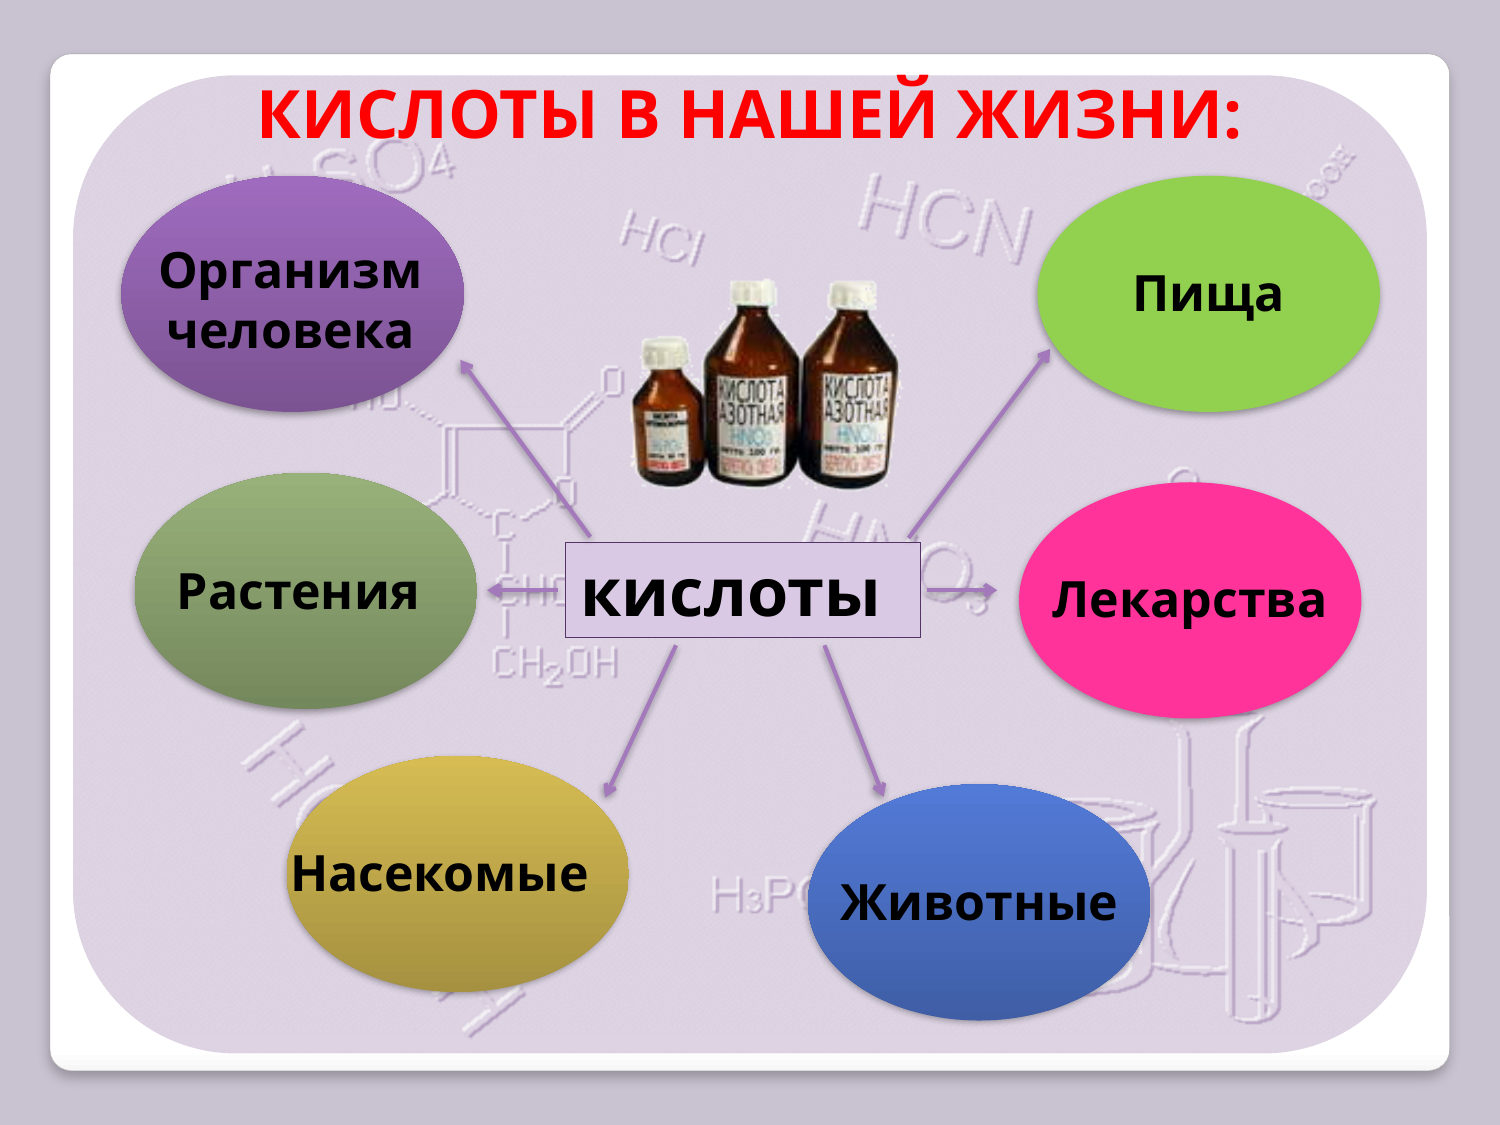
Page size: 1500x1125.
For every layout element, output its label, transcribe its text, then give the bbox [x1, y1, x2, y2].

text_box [121, 175, 465, 413]
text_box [134, 472, 478, 710]
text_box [796, 784, 1163, 1021]
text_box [1018, 481, 1362, 719]
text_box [908, 348, 1051, 539]
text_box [824, 644, 884, 782]
picture [72, 75, 1428, 1054]
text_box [460, 359, 591, 538]
text_box Кислоты в нашей жизни: [53, 64, 1447, 160]
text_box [1037, 175, 1381, 413]
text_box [274, 755, 641, 993]
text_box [604, 645, 677, 798]
